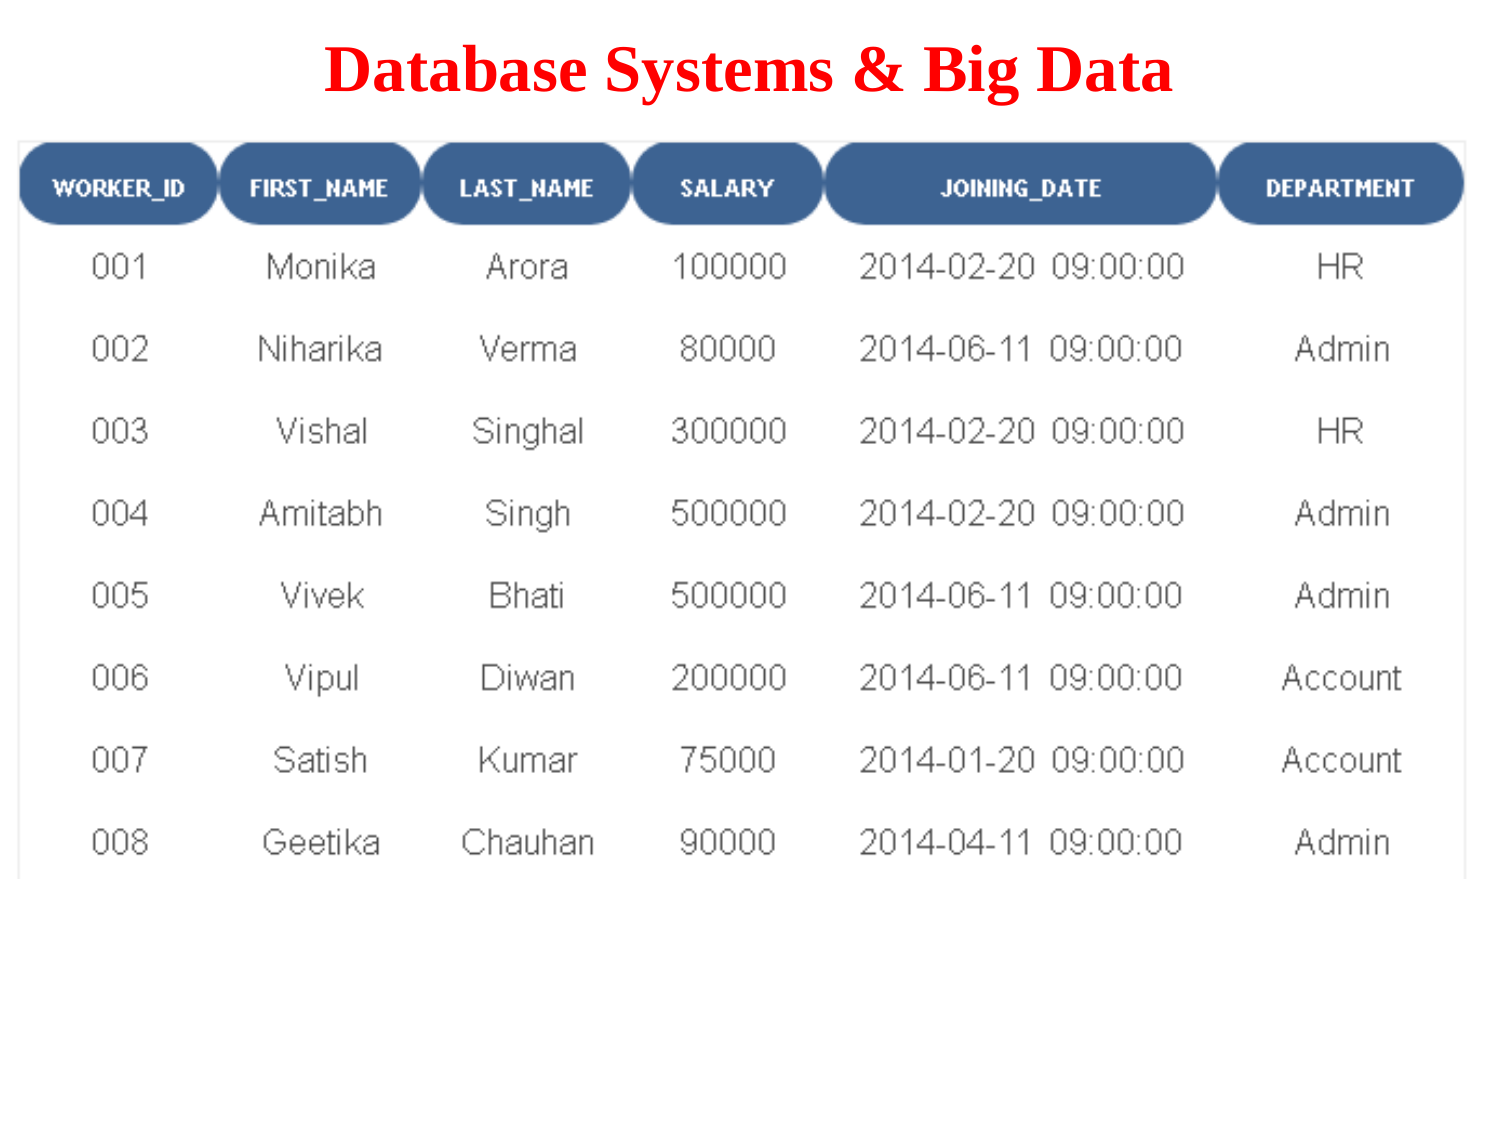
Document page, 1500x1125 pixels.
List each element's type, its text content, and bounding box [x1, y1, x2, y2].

text_box Database Systems & Big Data [105, 17, 1395, 113]
picture [3, 128, 1485, 880]
